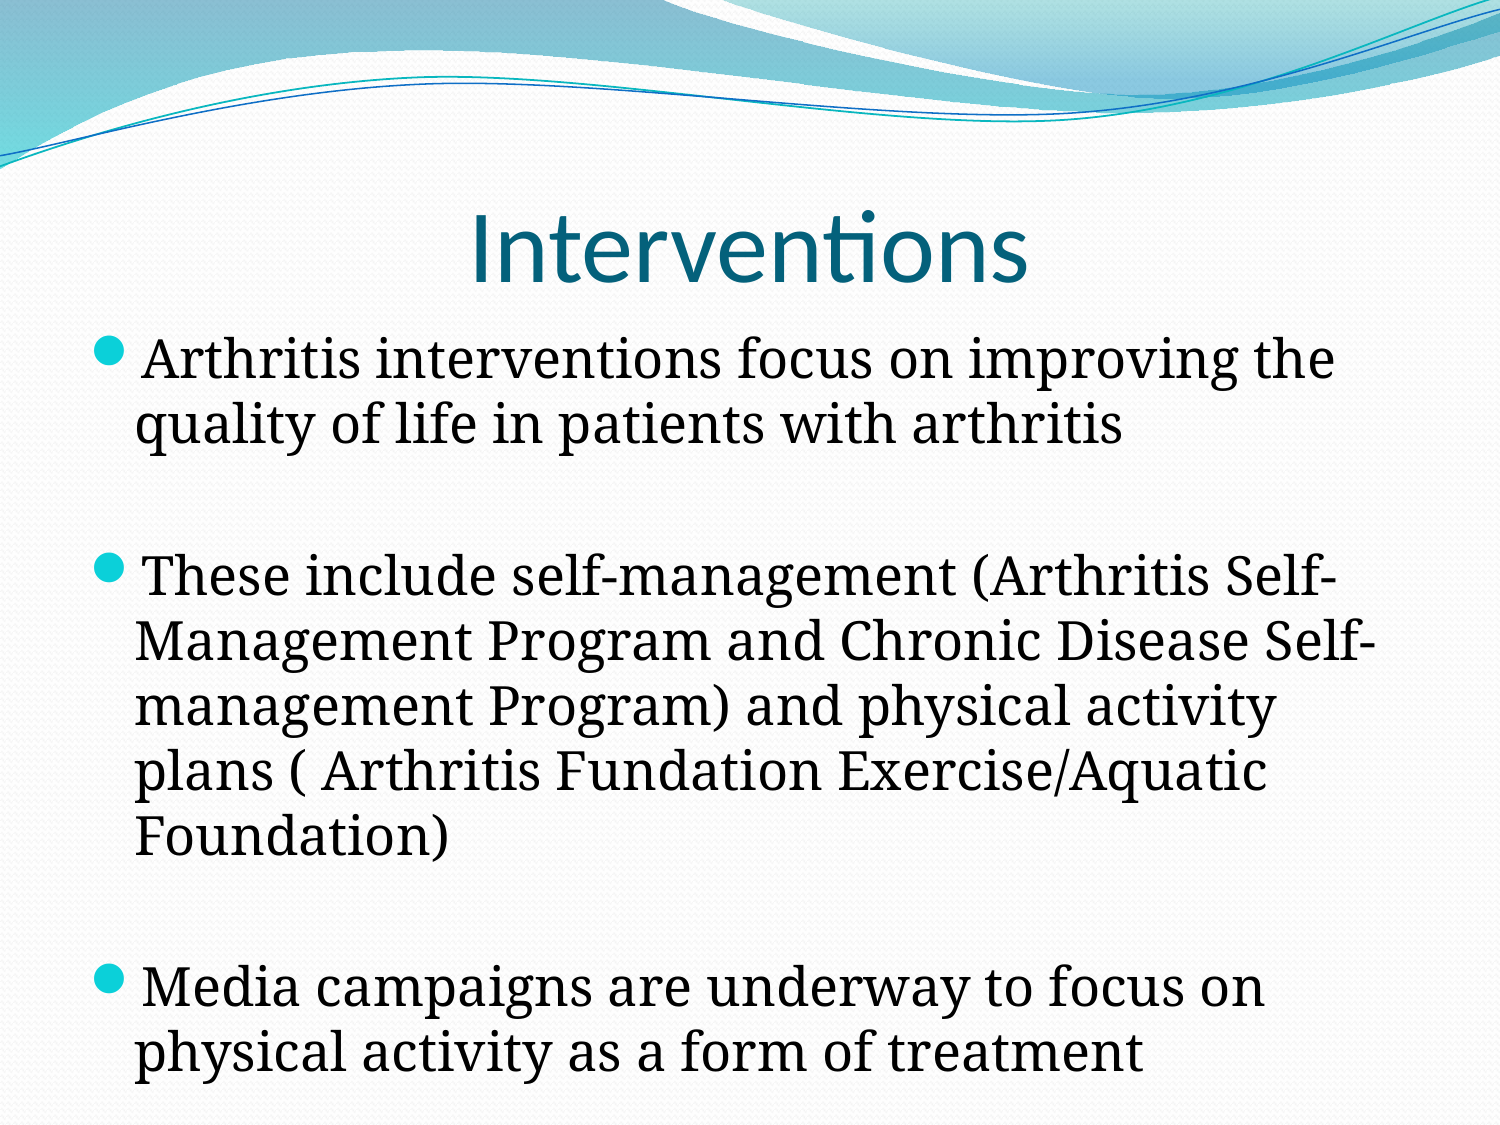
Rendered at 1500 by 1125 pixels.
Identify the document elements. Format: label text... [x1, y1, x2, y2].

title Interventions [75, 115, 1425, 303]
list Arthritis interventions focus on improving the quality of life in patients with arthritis These include self-management (Arthritis Self-Management Program and Chronic Disease Self-management Program) and physical activity plans ( Arthritis Fundation Exercise/Aquatic Foundation) Media campaigns are underway to focus on physical activity as a form of treatment [75, 317, 1425, 1038]
